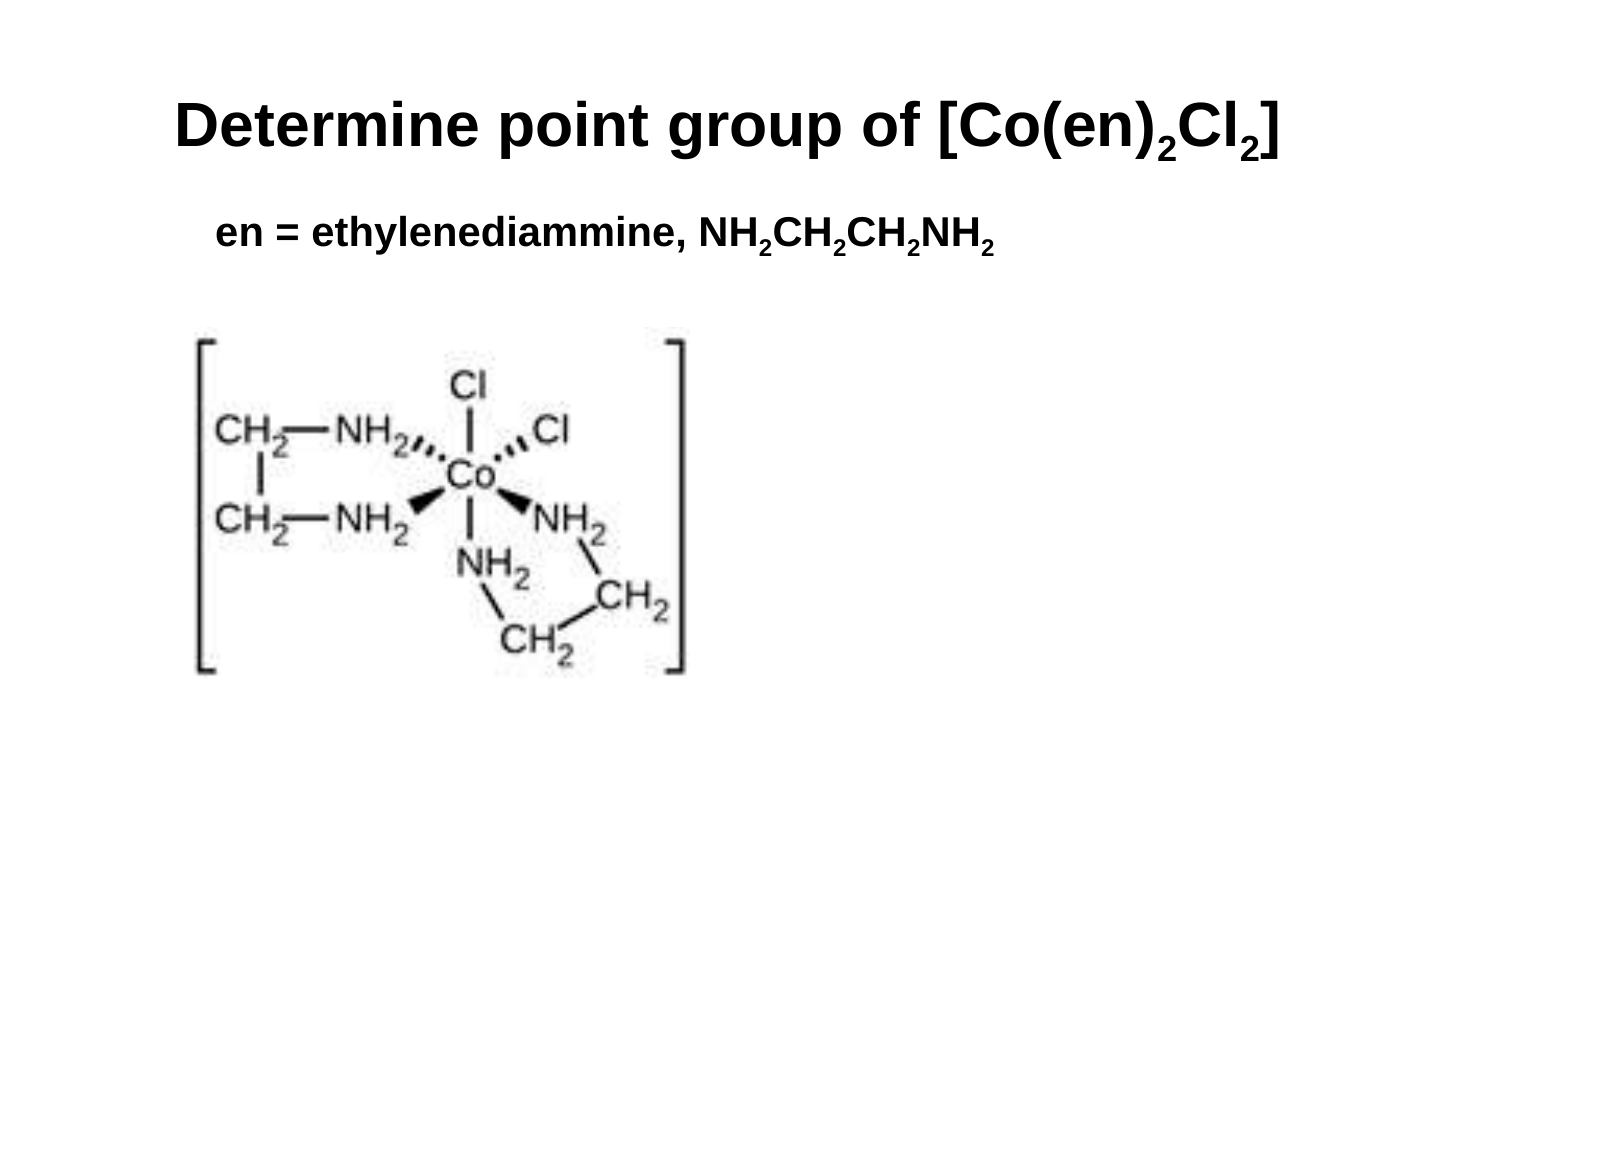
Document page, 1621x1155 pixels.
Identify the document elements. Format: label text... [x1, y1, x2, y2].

picture [179, 327, 691, 682]
text_box en = ethylenediammine, NH2CH2CH2NH2 [200, 197, 1063, 269]
text_box Determine point group of [Co(en)2Cl2] [159, 76, 1345, 177]
